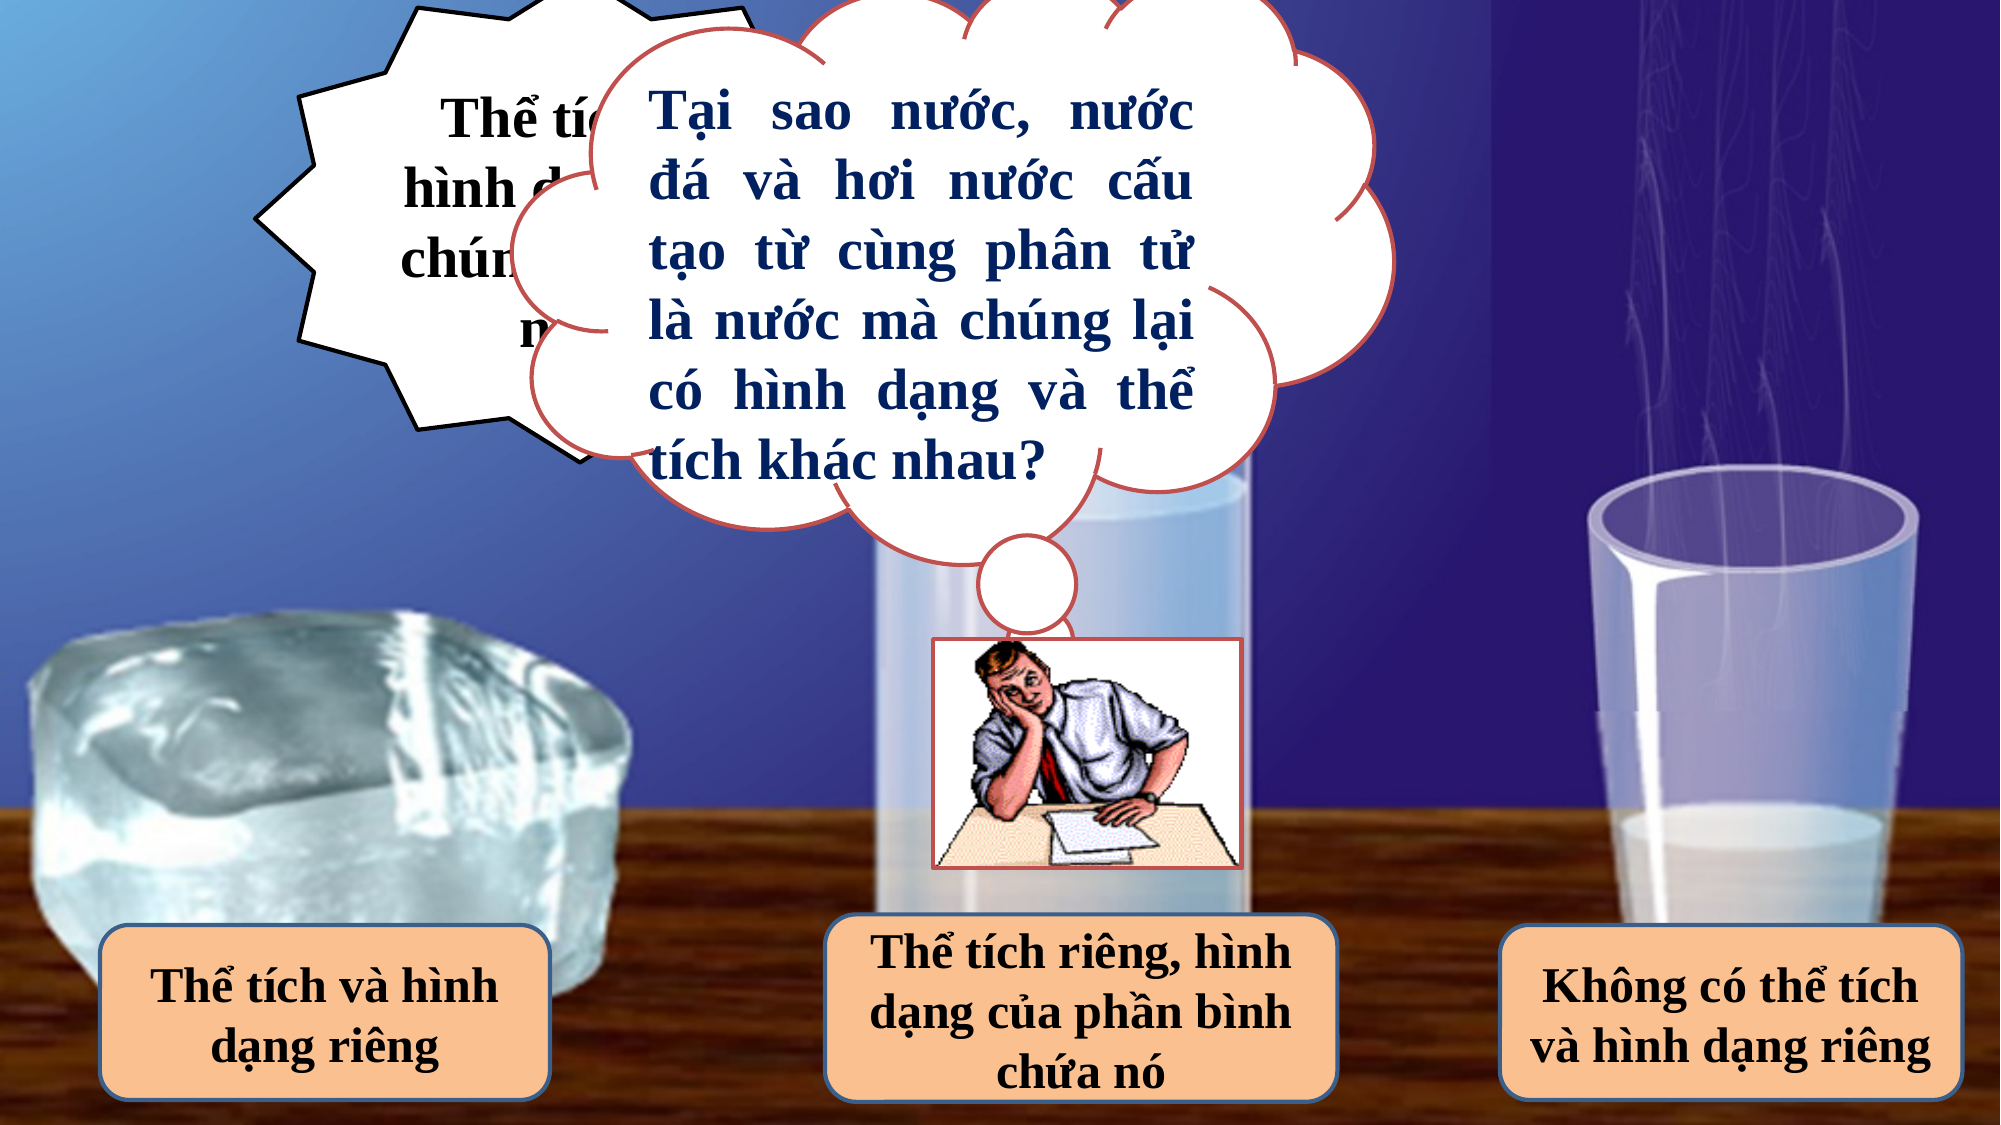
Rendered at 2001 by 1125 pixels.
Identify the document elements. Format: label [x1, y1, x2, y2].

picture [0, 0, 2000, 1125]
text_box [512, 0, 1394, 867]
